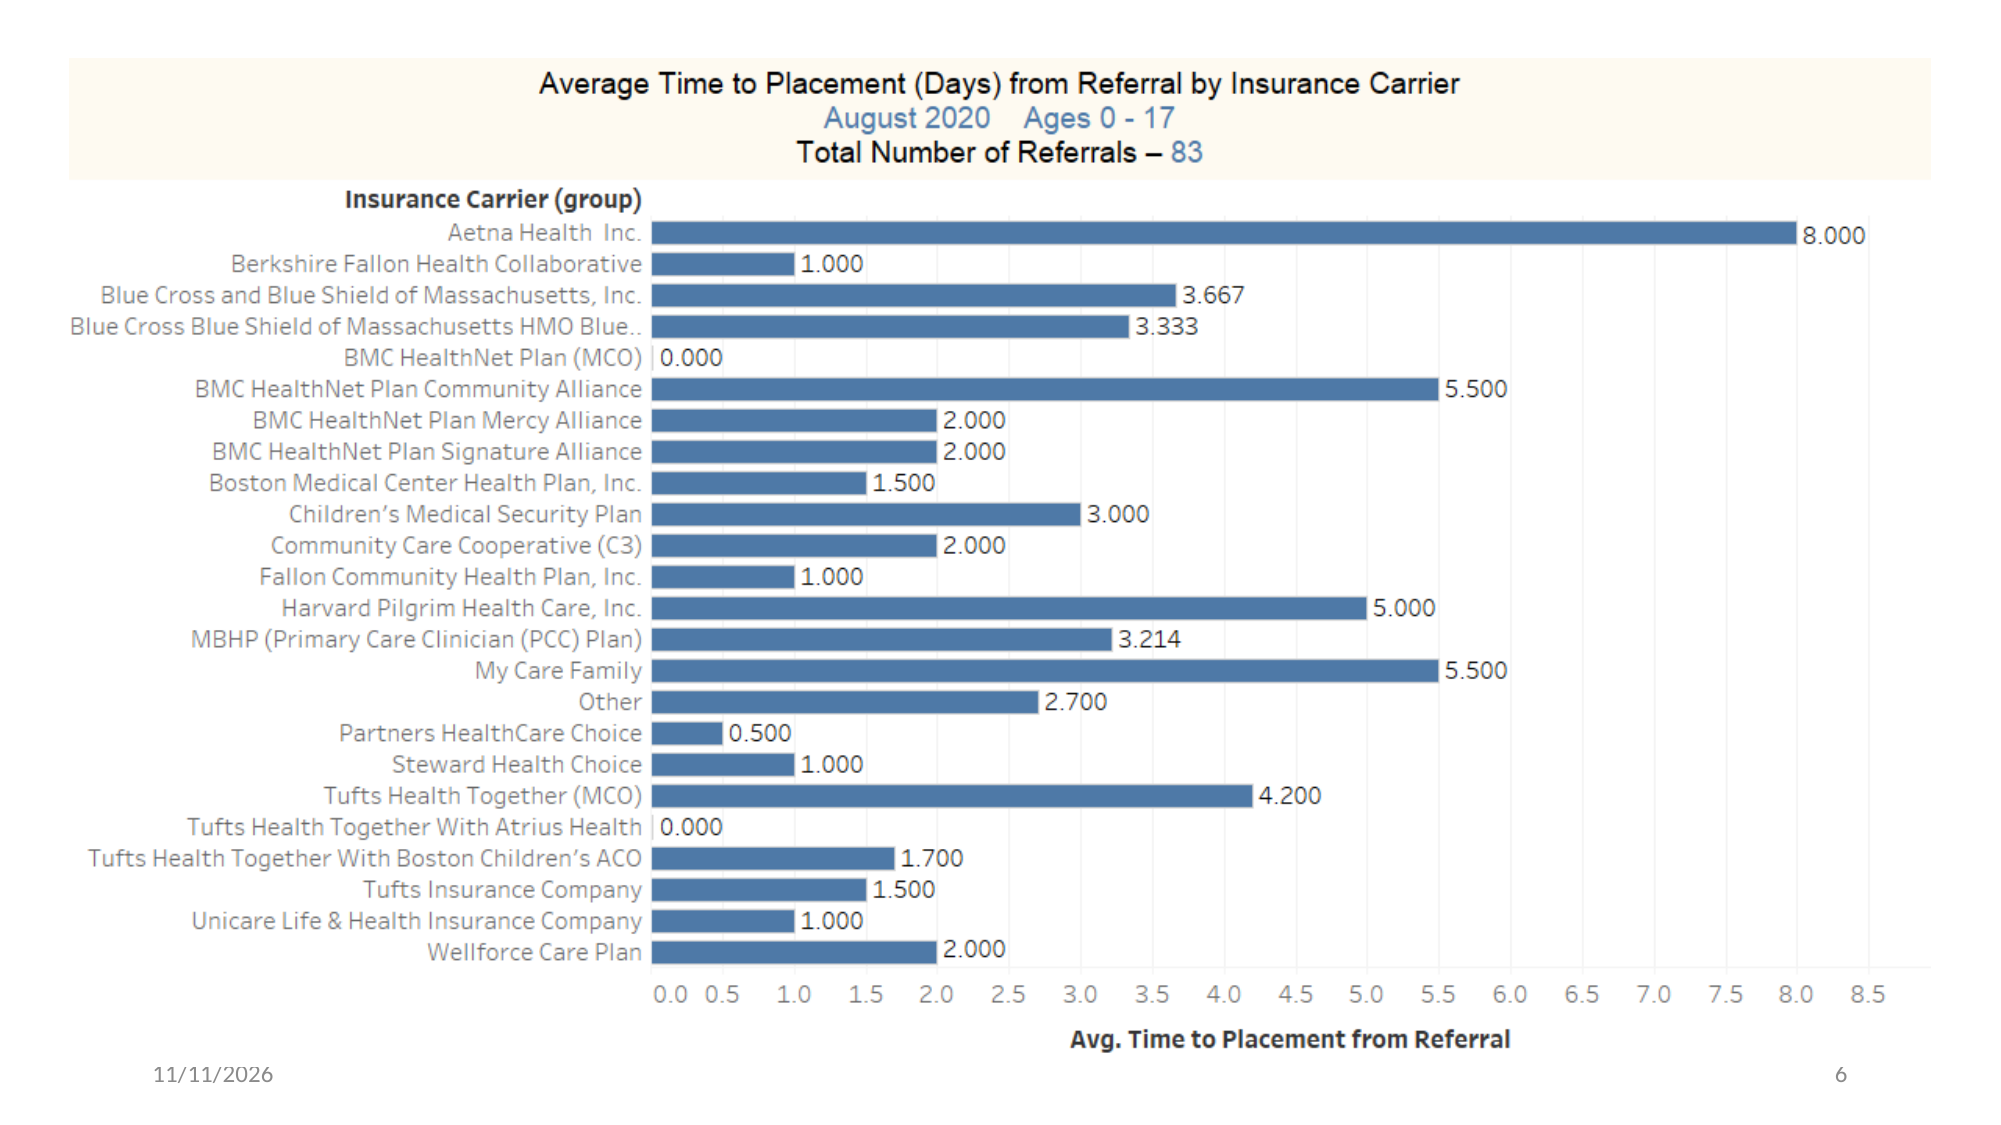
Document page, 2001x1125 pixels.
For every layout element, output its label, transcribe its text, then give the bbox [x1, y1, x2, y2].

slide_number 6 [1412, 1067, 1863, 1103]
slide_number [137, 1067, 588, 1103]
picture [69, 58, 1931, 1067]
